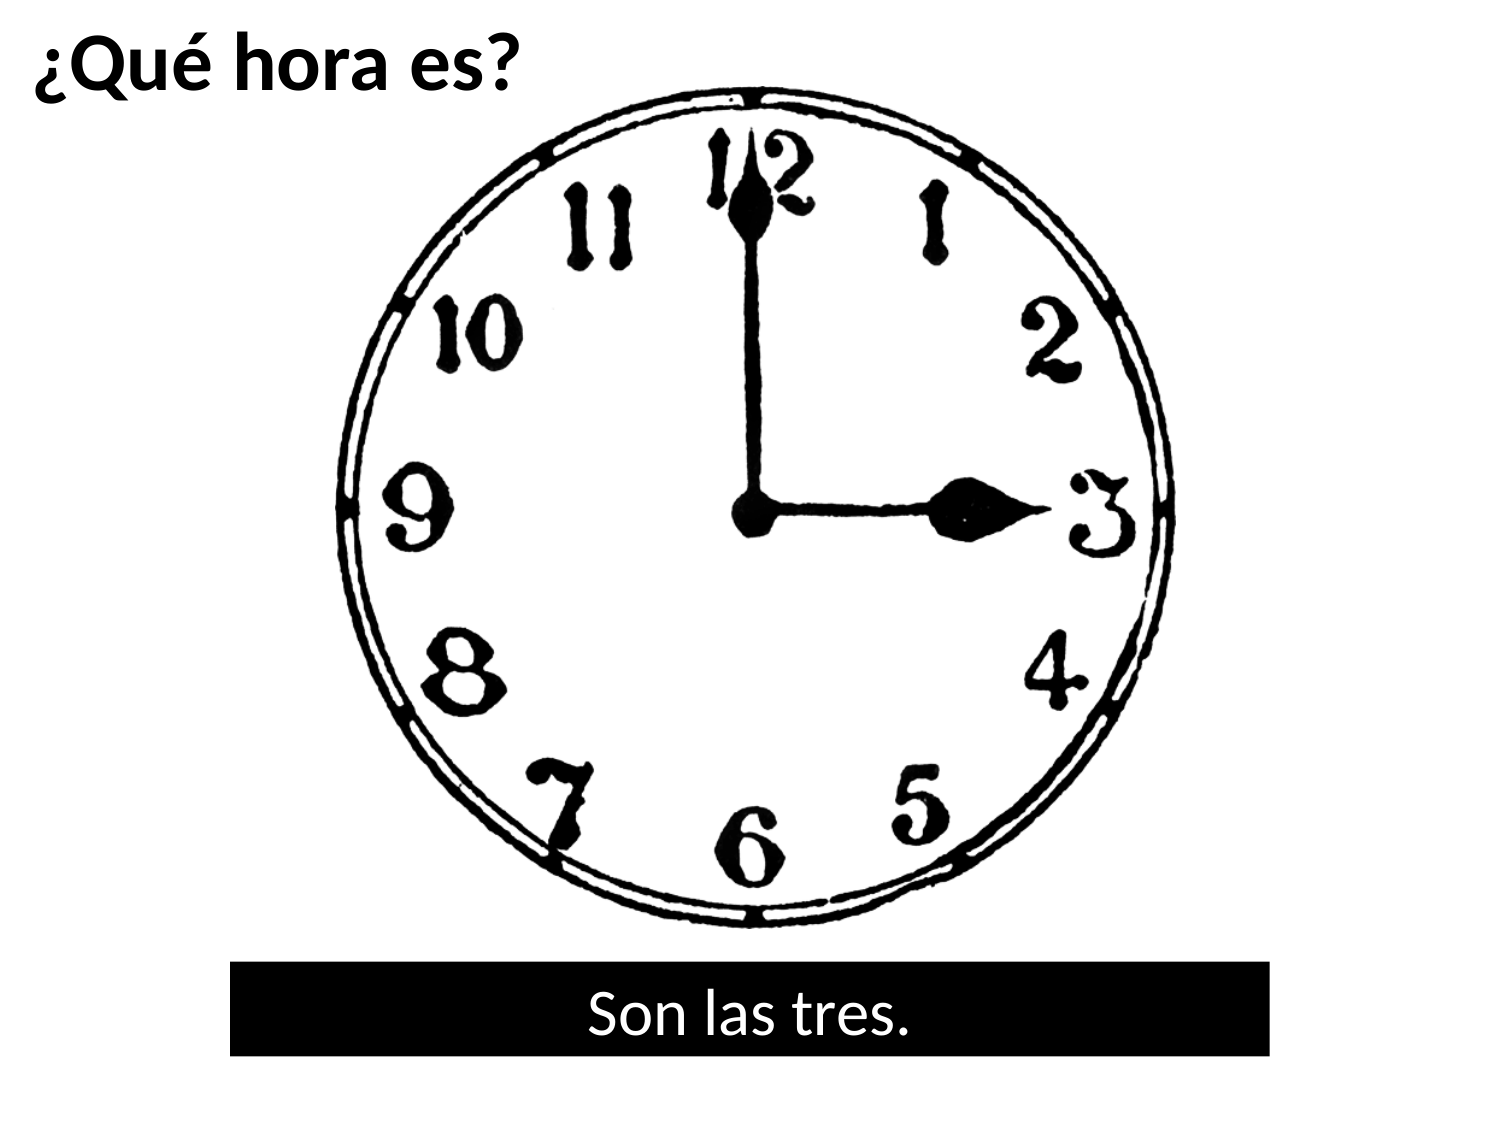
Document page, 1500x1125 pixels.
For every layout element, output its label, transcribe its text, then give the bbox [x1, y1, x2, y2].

text_box Son las tres. [230, 961, 1270, 1057]
text_box ¿Qué hora es? [0, 0, 821, 115]
picture [335, 86, 1176, 929]
